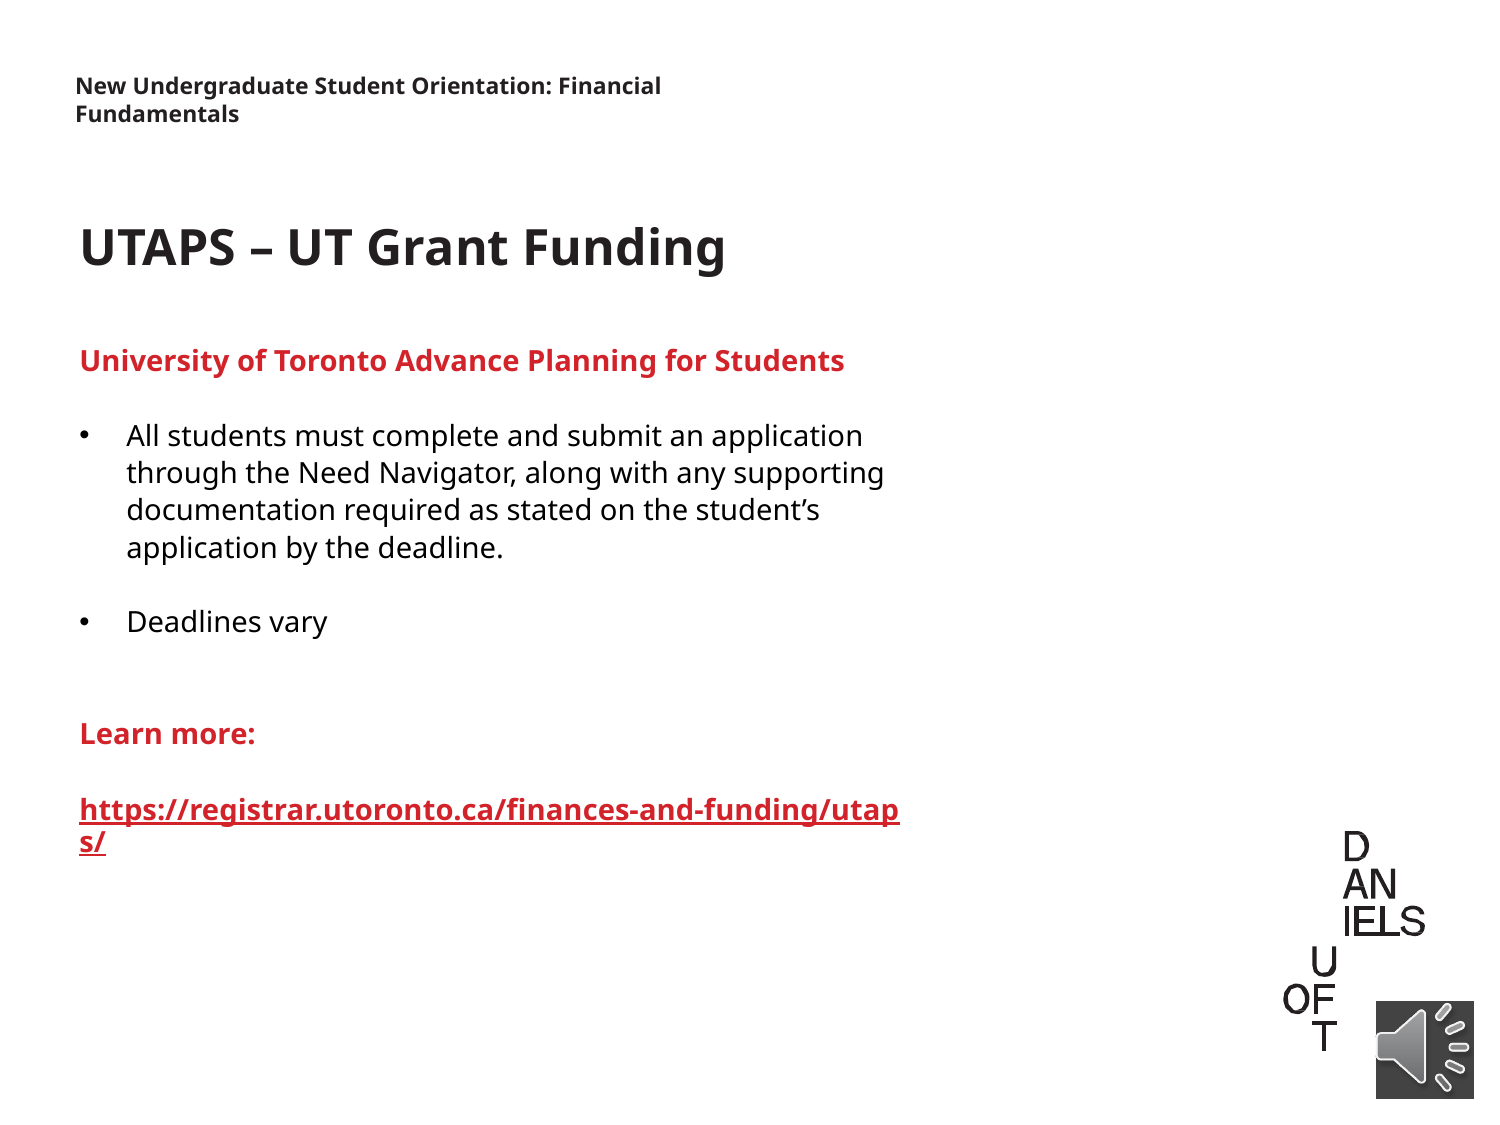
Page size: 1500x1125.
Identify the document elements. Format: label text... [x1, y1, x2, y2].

text_box [1400, 905, 1425, 937]
text_box University of Toronto Advance Planning for Students All students must complete and submit an application through the Need Navigator, along with any supporting documentation required as stated on the student’s application by the deadline. Deadlines vary Learn more: https://registrar.utoronto.ca/finances-and-funding/utaps/ [77, 339, 909, 869]
picture [1374, 999, 1476, 1101]
text_box [1312, 946, 1337, 977]
text_box [1283, 983, 1310, 1015]
text_box [1371, 868, 1396, 899]
text_box UTAPS – UT Grant Funding [77, 215, 749, 276]
text_box [1342, 868, 1369, 899]
text_box New Undergraduate Student Orientation: Financial Fundamentals [72, 71, 775, 127]
text_box [1344, 831, 1370, 862]
